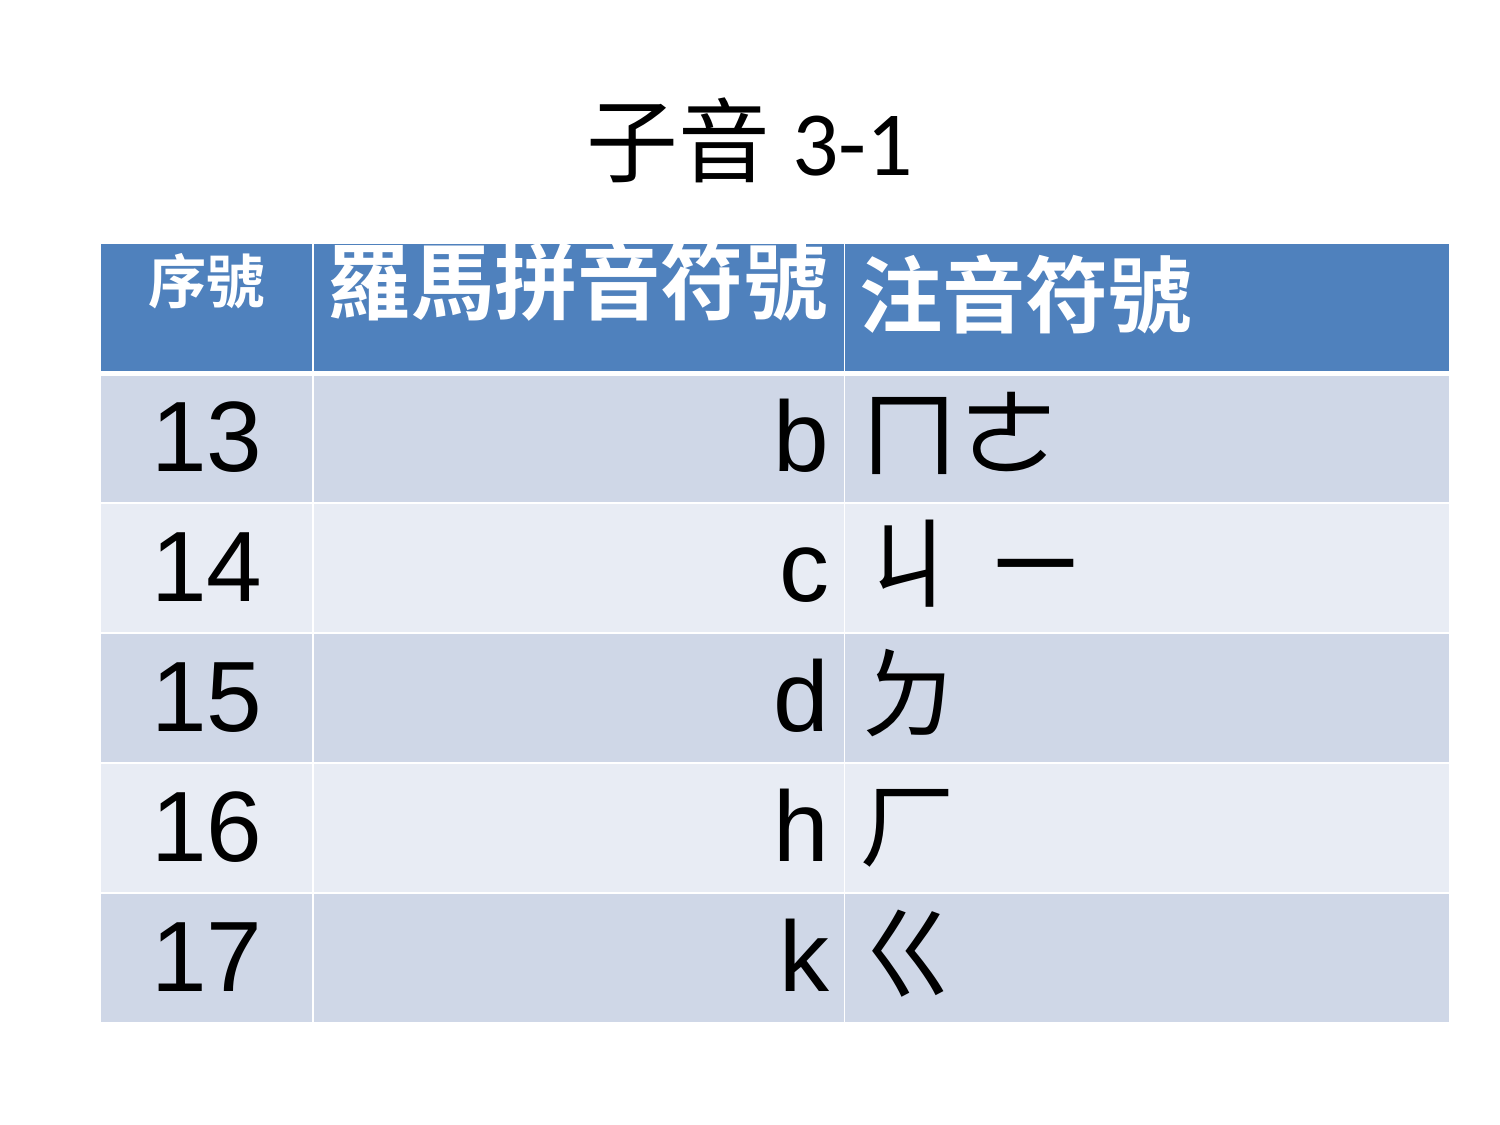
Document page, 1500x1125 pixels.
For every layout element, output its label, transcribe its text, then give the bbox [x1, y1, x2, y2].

table_cell h [314, 764, 844, 892]
table_cell 17 [101, 894, 312, 1022]
table_header 注音符號 [845, 244, 1449, 371]
table_cell d [314, 634, 844, 762]
table_cell ㄐ ㄧ [845, 504, 1449, 632]
table_cell b [314, 376, 844, 502]
table_cell c [314, 504, 844, 632]
table_cell 14 [101, 504, 312, 632]
table_cell 15 [101, 634, 312, 762]
table_cell 13 [101, 376, 312, 502]
table_cell ㄏ [845, 764, 1449, 892]
table_cell k [314, 894, 844, 1022]
table_cell ㄉ [845, 634, 1449, 762]
table_cell 16 [101, 764, 312, 892]
table_cell ㄇㄜ [845, 376, 1449, 502]
title 子音3-1 [75, 45, 1425, 233]
table_header 羅馬拼音符號 [314, 244, 844, 371]
table_cell ㄍ [845, 894, 1449, 1022]
table_header 序號 [101, 244, 312, 371]
